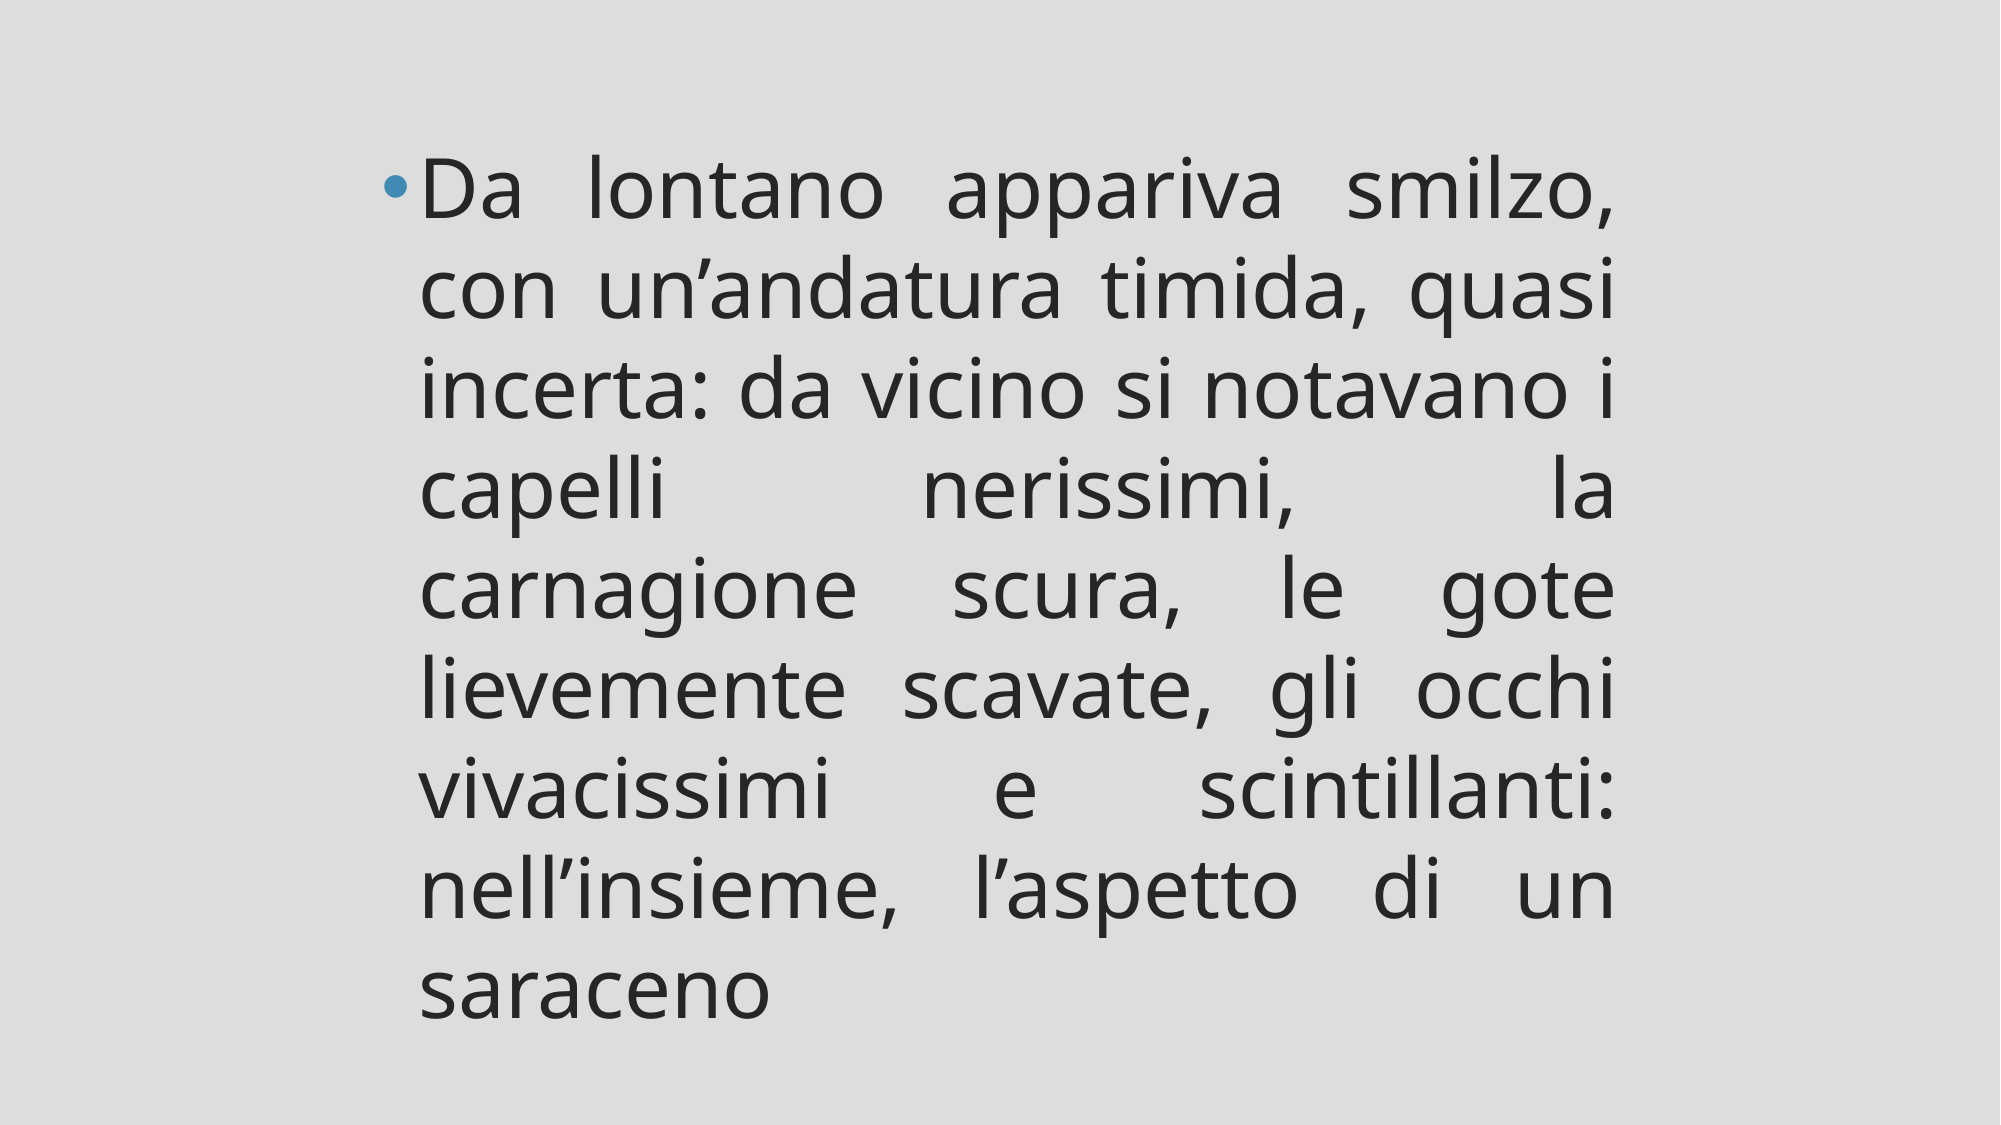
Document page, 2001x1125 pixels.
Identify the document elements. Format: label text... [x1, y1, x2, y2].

list Da lontano appariva smilzo, con un’andatura timida, quasi incerta: da vicino si notavano i capelli nerissimi, la carnagione scura, le gote lievemente scavate, gli occhi vivacissimi e scintillanti: nell’insieme, l’aspetto di un saraceno [366, 128, 1634, 1064]
